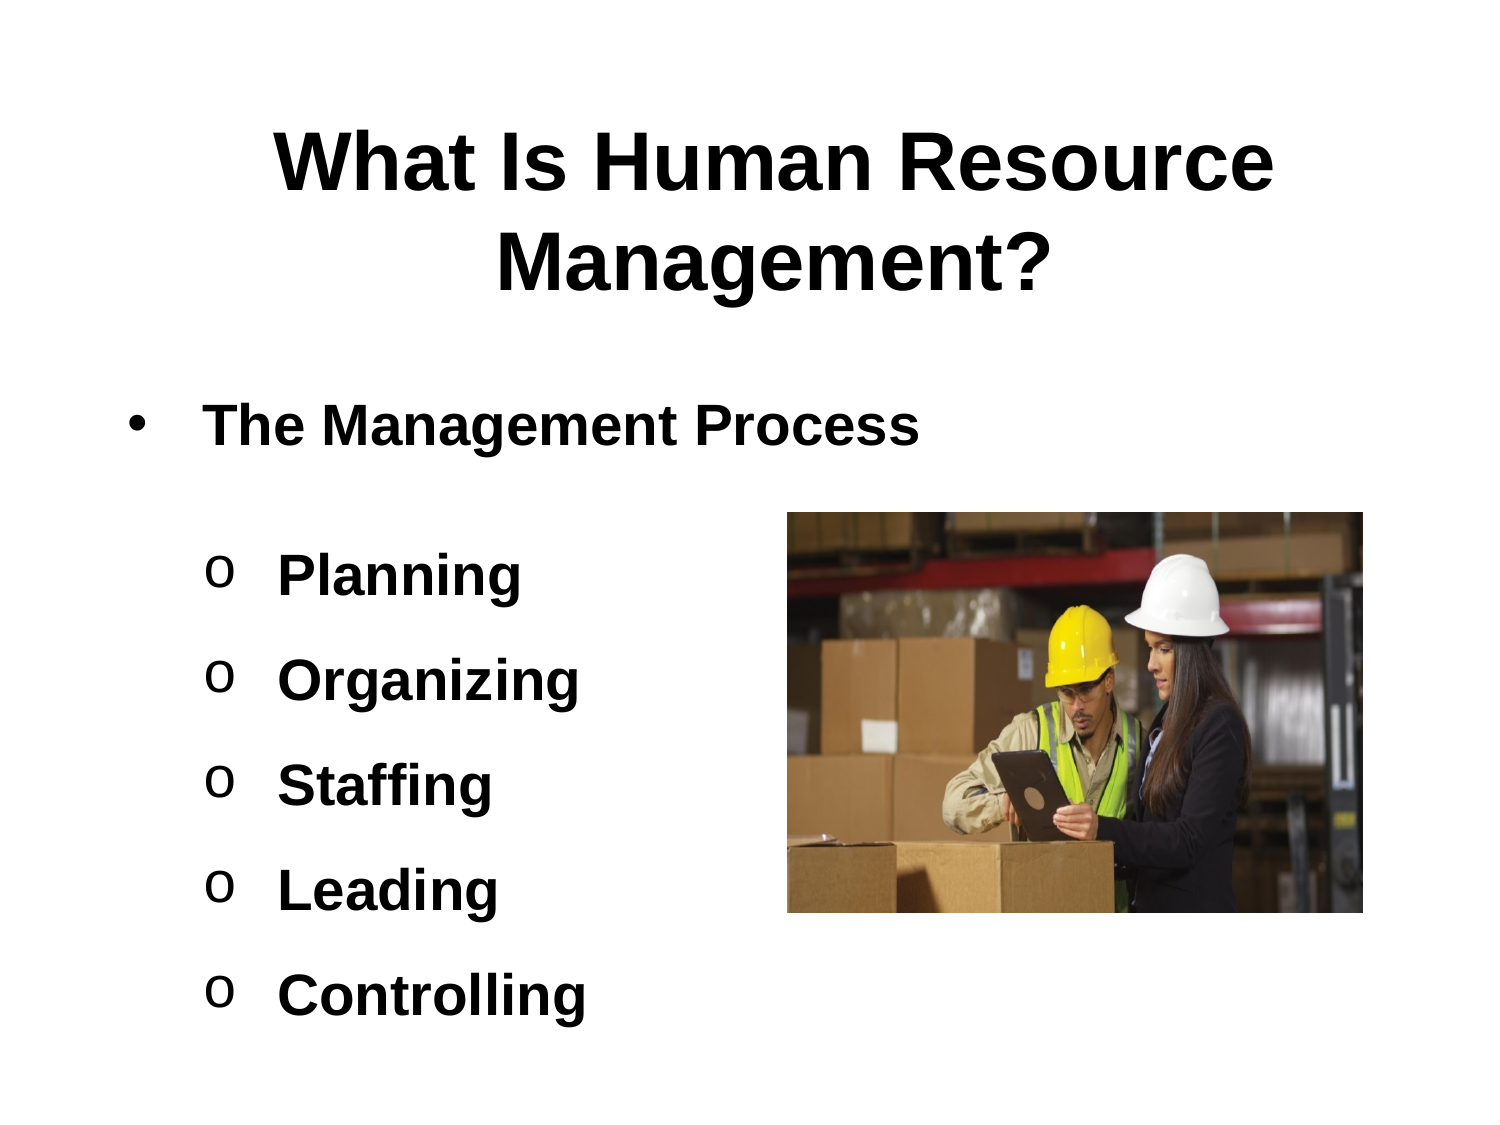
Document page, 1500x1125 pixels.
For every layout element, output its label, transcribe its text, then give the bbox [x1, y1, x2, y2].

text_box What Is Human Resource Management? The Management Process Planning Organizing Staffing Leading Controlling [112, 99, 1438, 1105]
picture [787, 512, 1363, 913]
